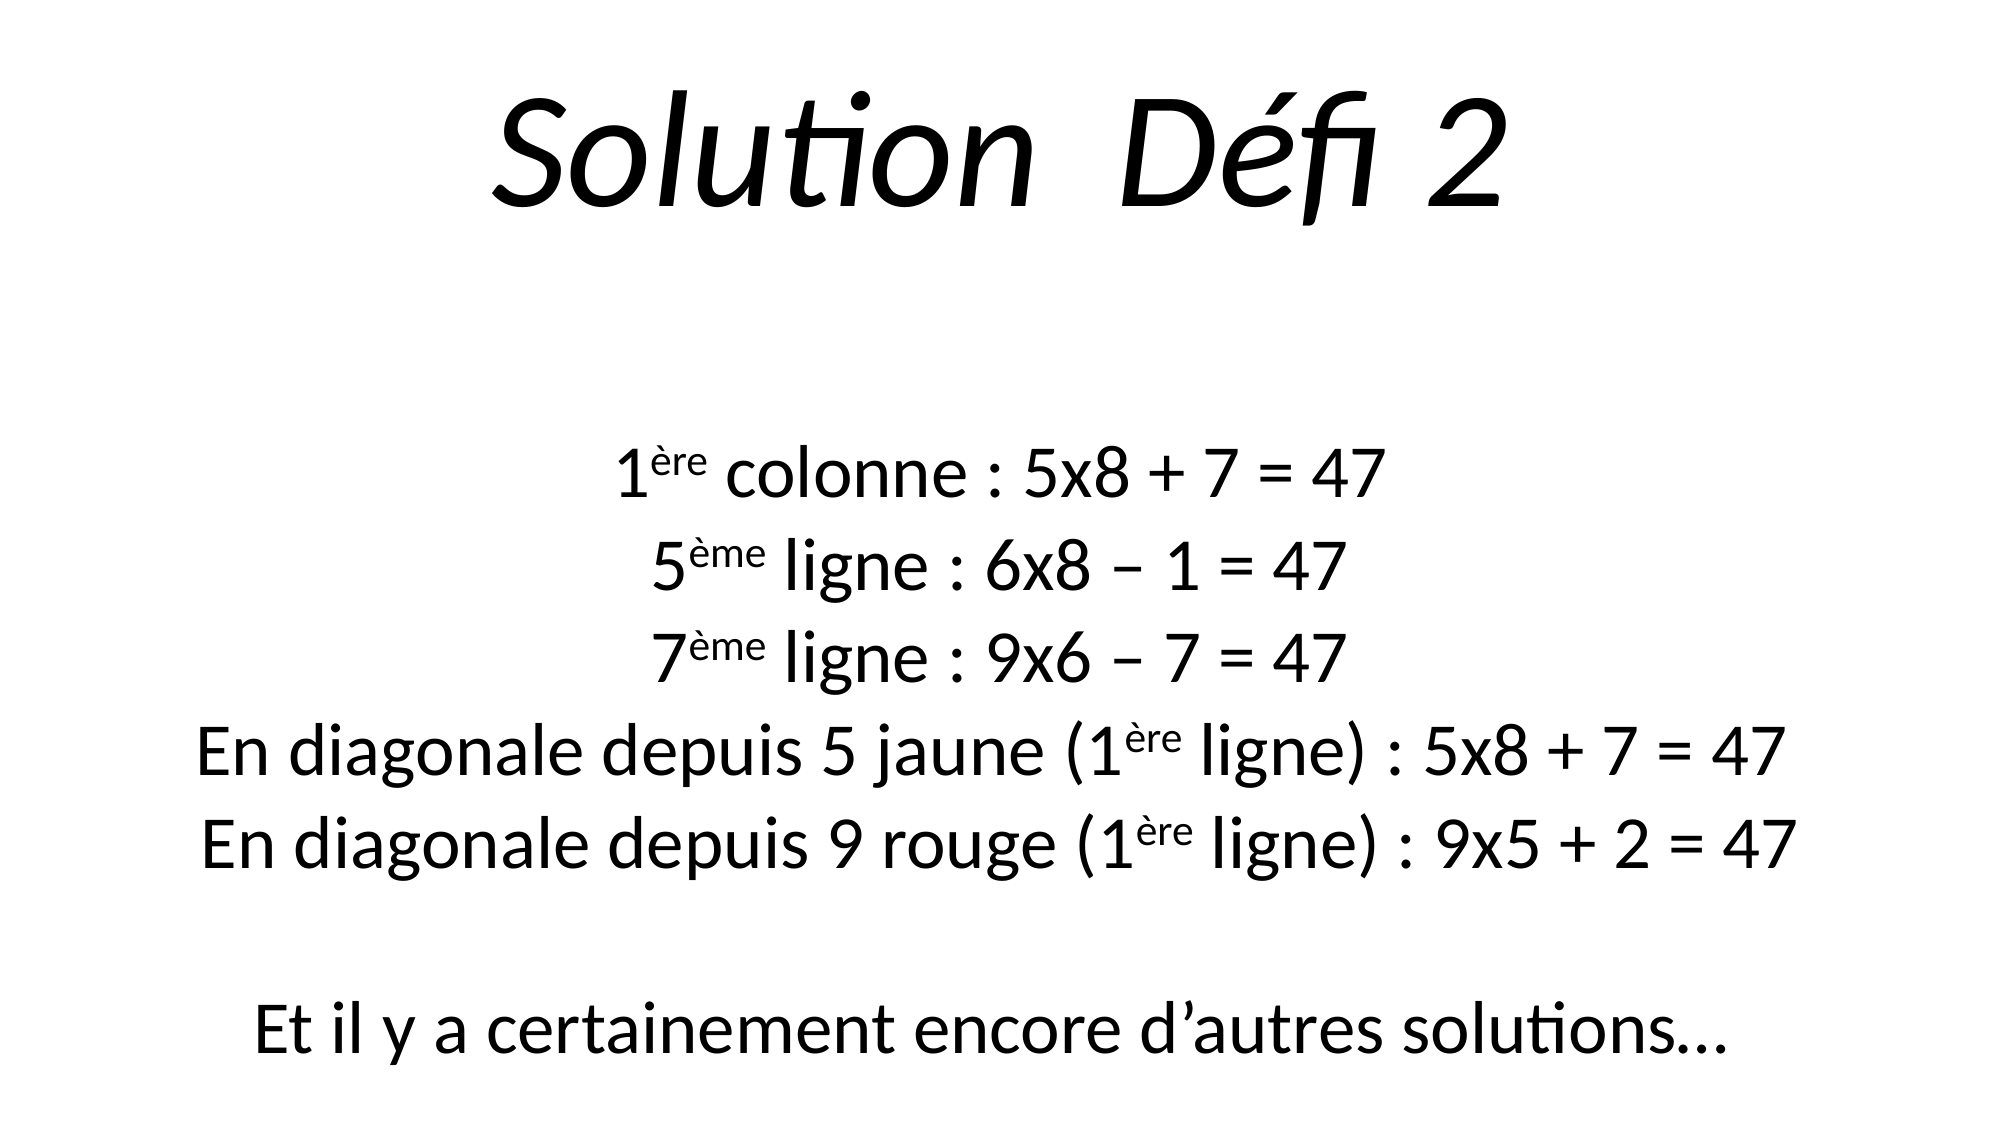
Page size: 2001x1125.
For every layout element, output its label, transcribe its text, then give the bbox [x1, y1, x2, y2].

text_box Solution Défi 2 [0, 0, 2000, 332]
text_box 1ère colonne : 5x8 + 7 = 47 5ème ligne : 6x8 – 1 = 47 7ème ligne : 9x6 – 7 = 47 En diagonale depuis 5 jaune (1ère ligne) : 5x8 + 7 = 47 En diagonale depuis 9 rouge (1ère ligne) : 9x5 + 2 = 47 Et il y a certainement encore d’autres solutions… [0, 418, 2000, 1125]
